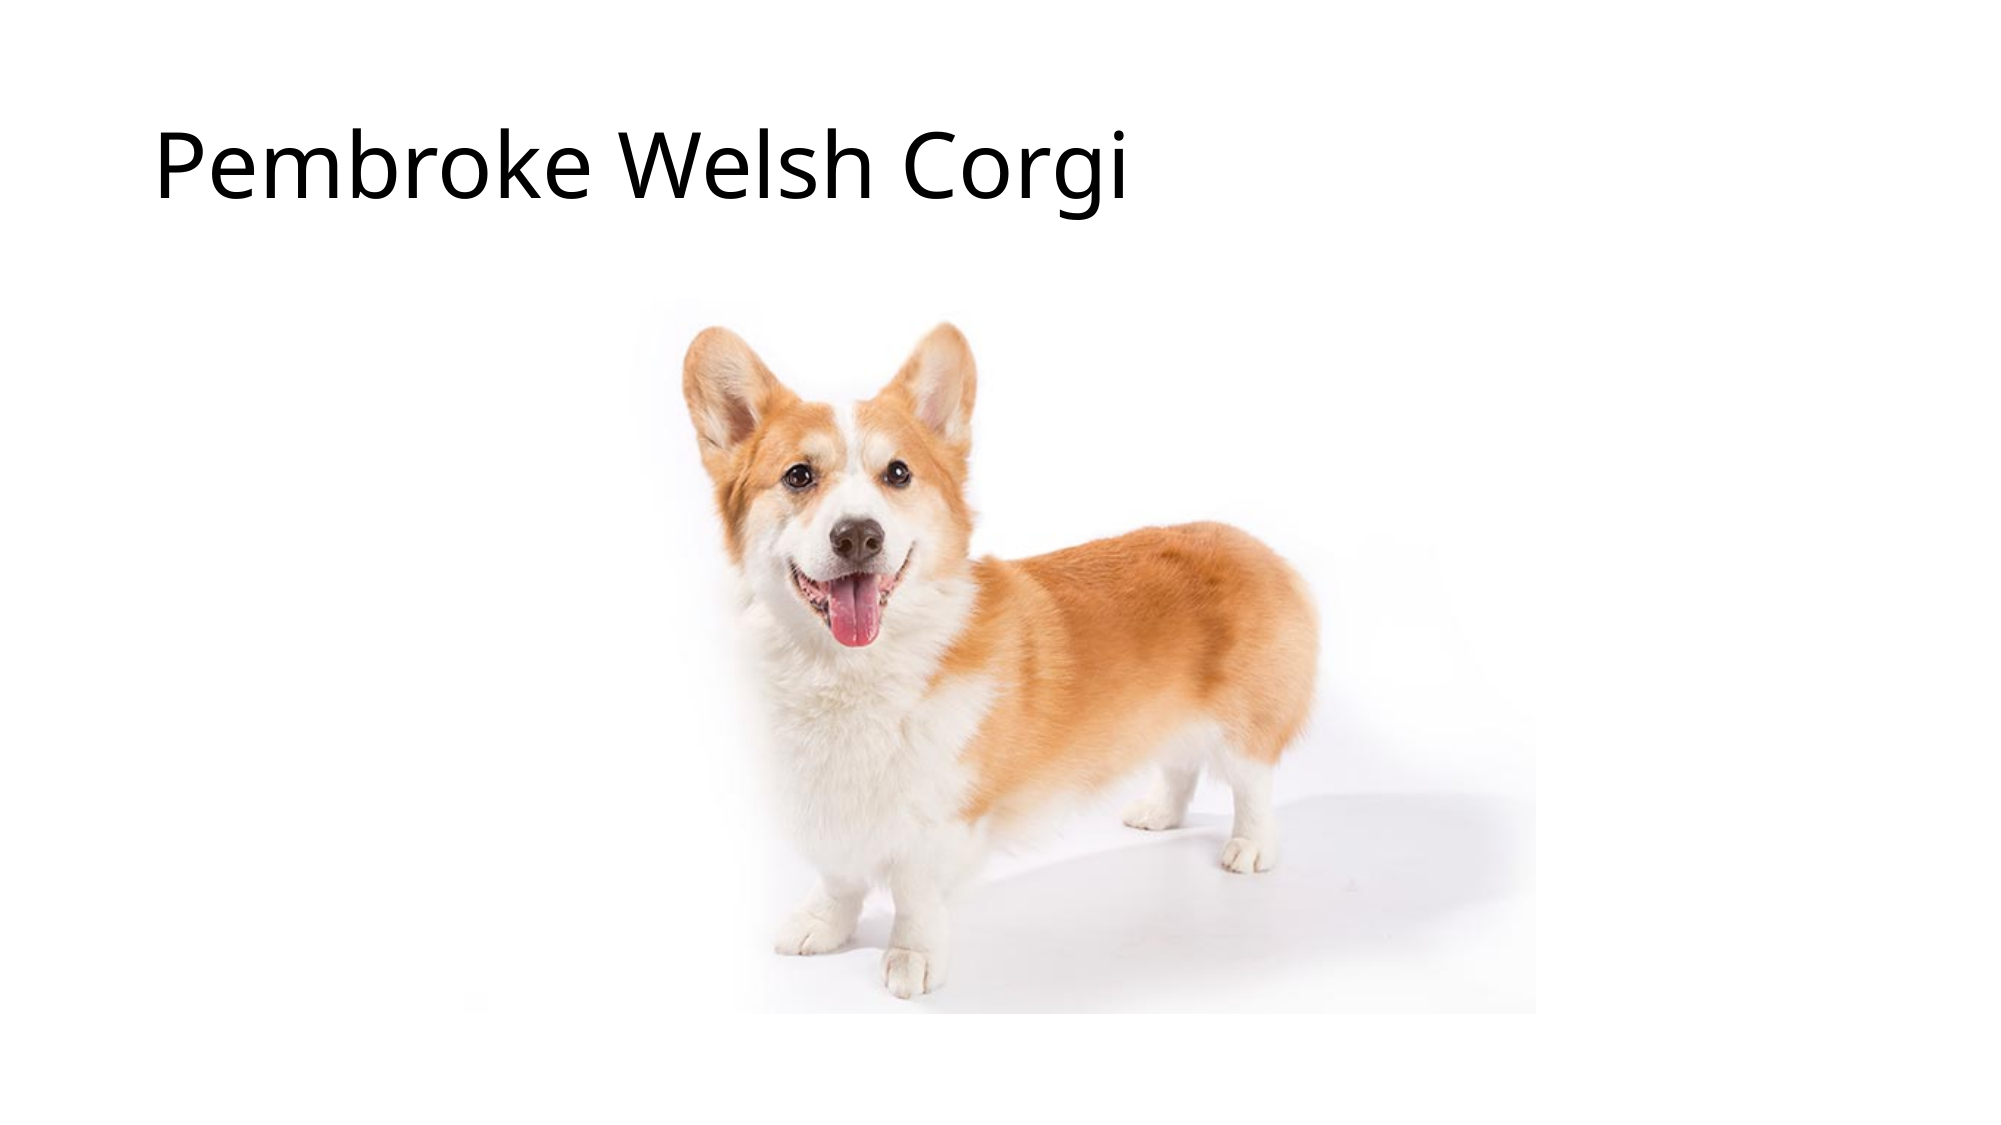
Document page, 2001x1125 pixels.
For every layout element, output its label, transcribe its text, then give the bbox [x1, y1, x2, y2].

title Pembroke Welsh Corgi [137, 59, 1863, 278]
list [464, 299, 1536, 1014]
